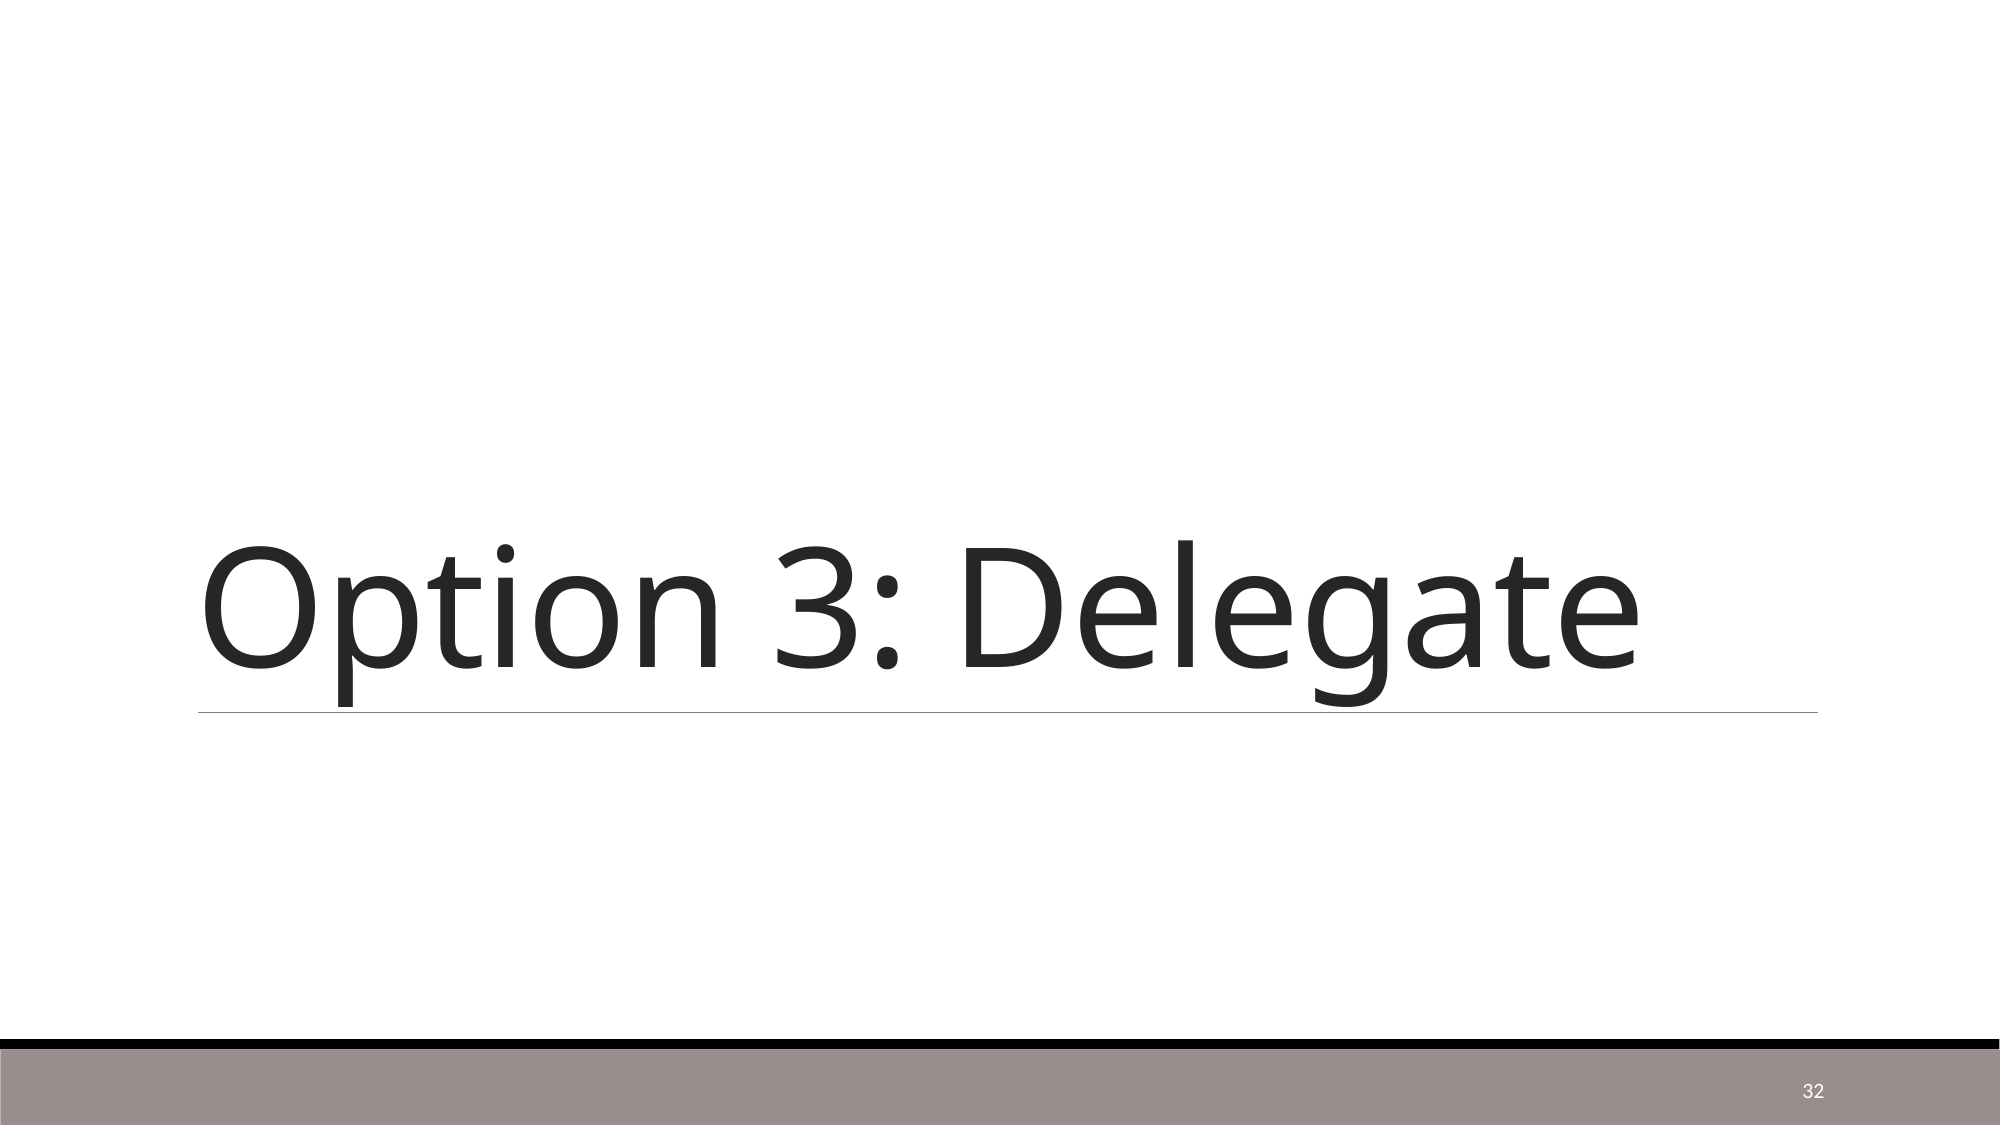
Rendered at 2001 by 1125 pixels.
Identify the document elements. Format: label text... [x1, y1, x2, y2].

title Option 3: Delegate [180, 124, 1830, 710]
slide_number 32 [1624, 1059, 1840, 1120]
